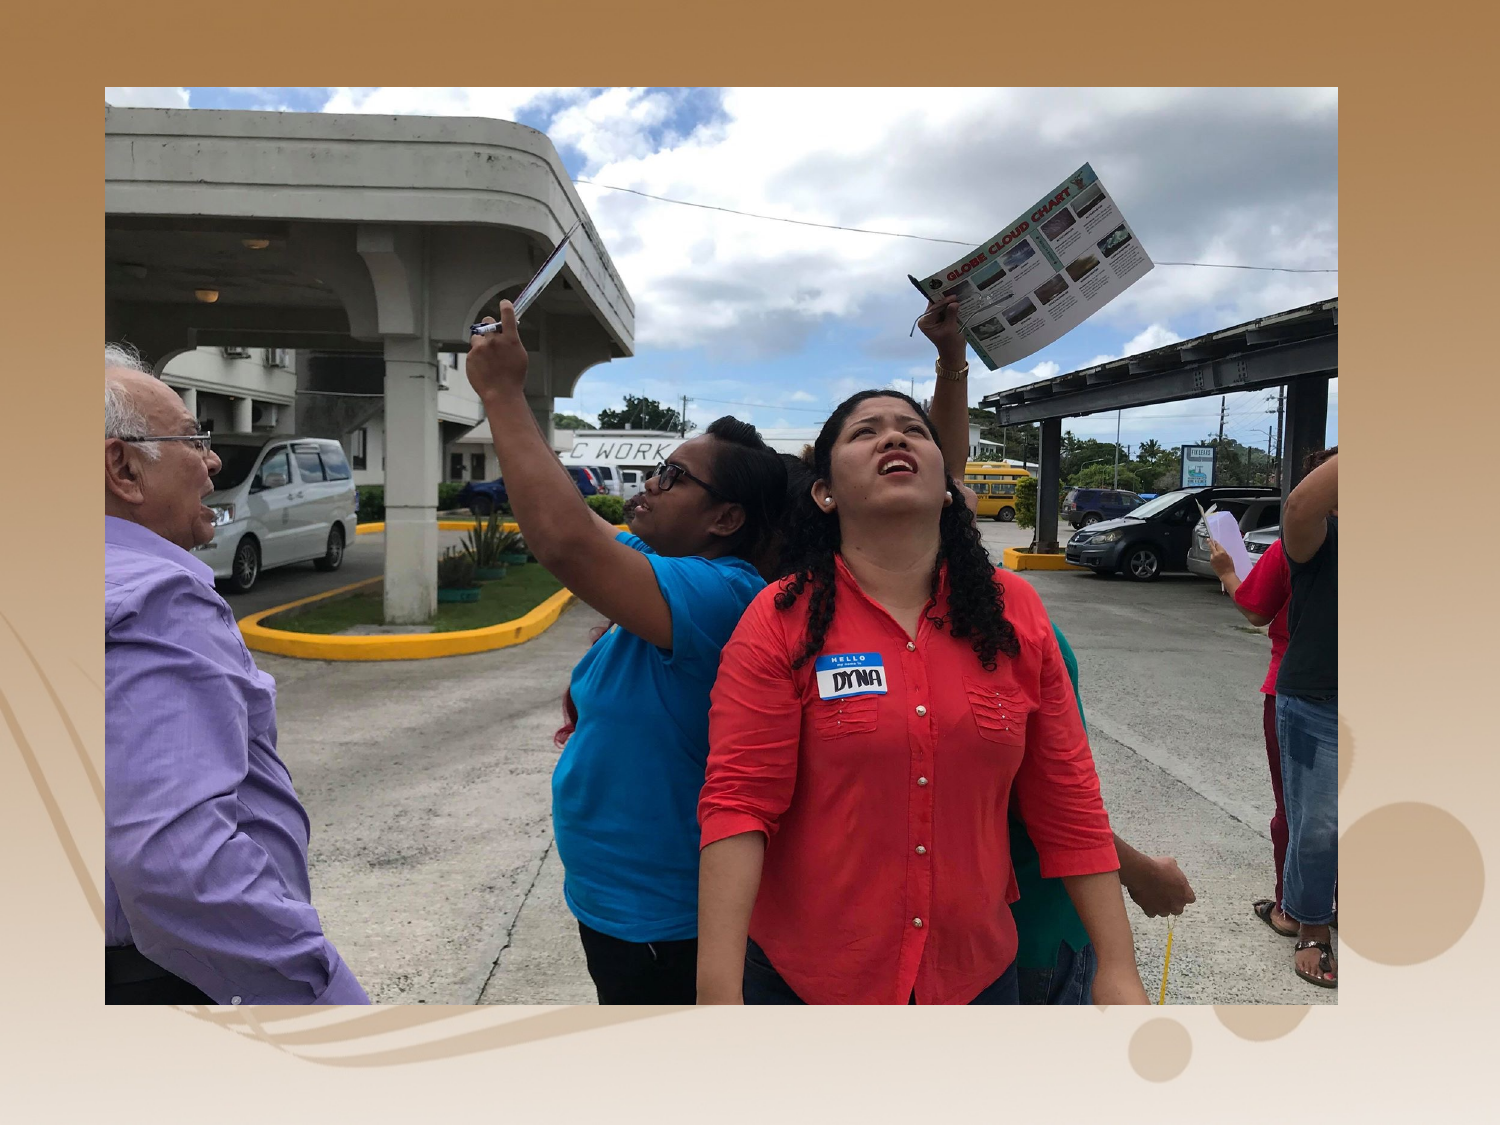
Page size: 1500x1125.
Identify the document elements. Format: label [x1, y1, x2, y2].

picture [0, 0, 1500, 1125]
list [104, 87, 1338, 1006]
